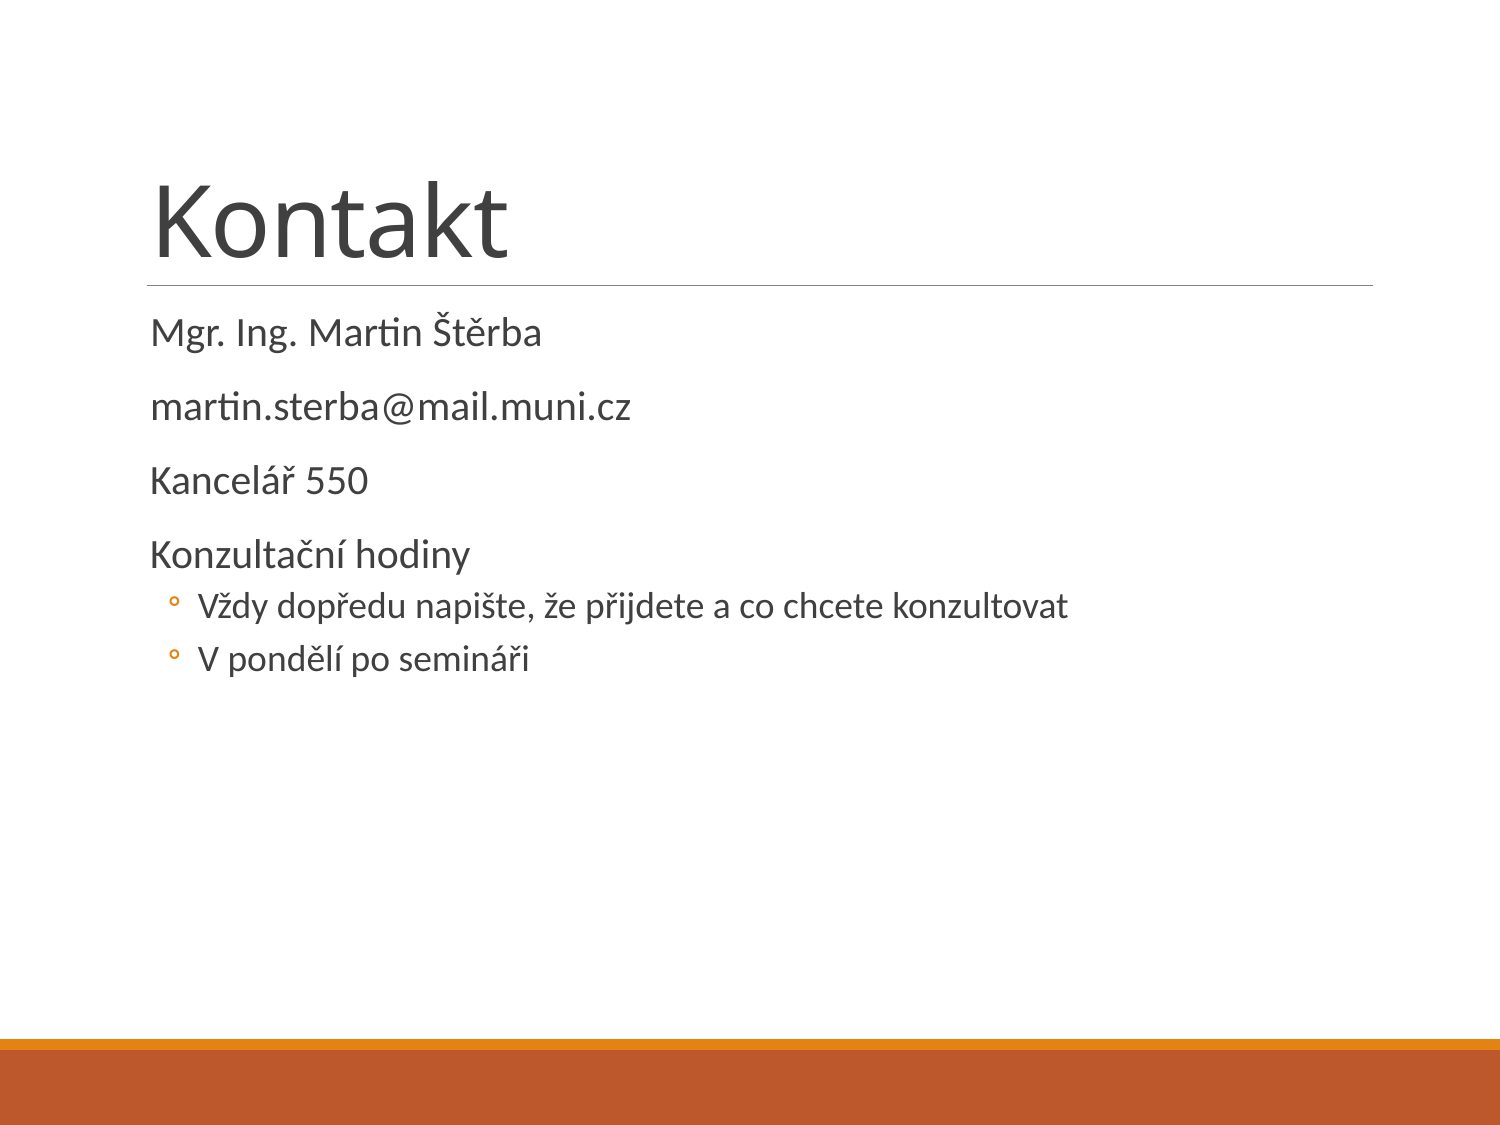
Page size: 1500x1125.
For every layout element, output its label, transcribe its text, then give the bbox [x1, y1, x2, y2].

title Kontakt [135, 47, 1373, 285]
list Mgr. Ing. Martin Štěrba martin.sterba@mail.muni.cz Kancelář 550 Konzultační hodiny Vždy dopředu napište, že přijdete a co chcete konzultovat V pondělí po semináři [135, 302, 1373, 963]
